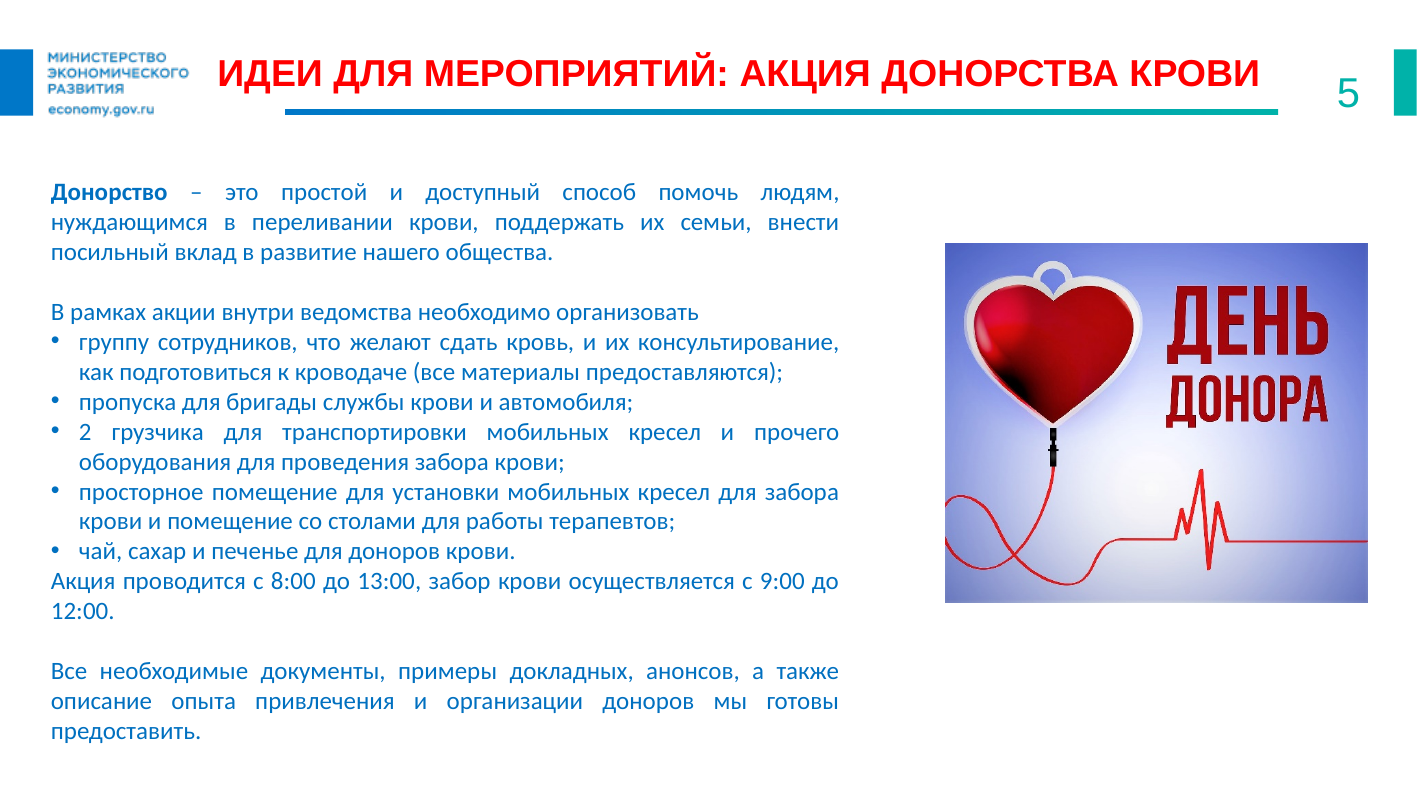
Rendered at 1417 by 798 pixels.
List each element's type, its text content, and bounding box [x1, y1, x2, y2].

picture [945, 243, 1368, 603]
picture [30, 40, 196, 123]
slide_number 5 [1326, 57, 1368, 120]
text_box Донорство – это простой и доступный способ помочь людям, нуждающимся в переливании крови, поддержать их семьи, внести посильный вклад в развитие нашего общества. В рамках акции внутри ведомства необходимо организовать группу сотрудников, что желают сдать кровь, и их консультирование, как подготовиться к кроводаче (все материалы предоставляются); пропуска для бригады службы крови и автомобиля; 2 грузчика для транспортировки мобильных кресел и прочего оборудования для проведения забора крови; просторное помещение для установки мобильных кресел для забора крови и помещение со столами для работы терапевтов; чай, сахар и печенье для доноров крови. Акция проводится с 8:00 до 13:00, забор крови осуществляется с 9:00 до 12:00. Все необходимые документы, примеры докладных, анонсов, а также описание опыта привлечения и организации доноров мы готовы предоставить. [43, 168, 848, 752]
text_box Идеи для мероприятий: акция донорства крови [200, 35, 1278, 107]
